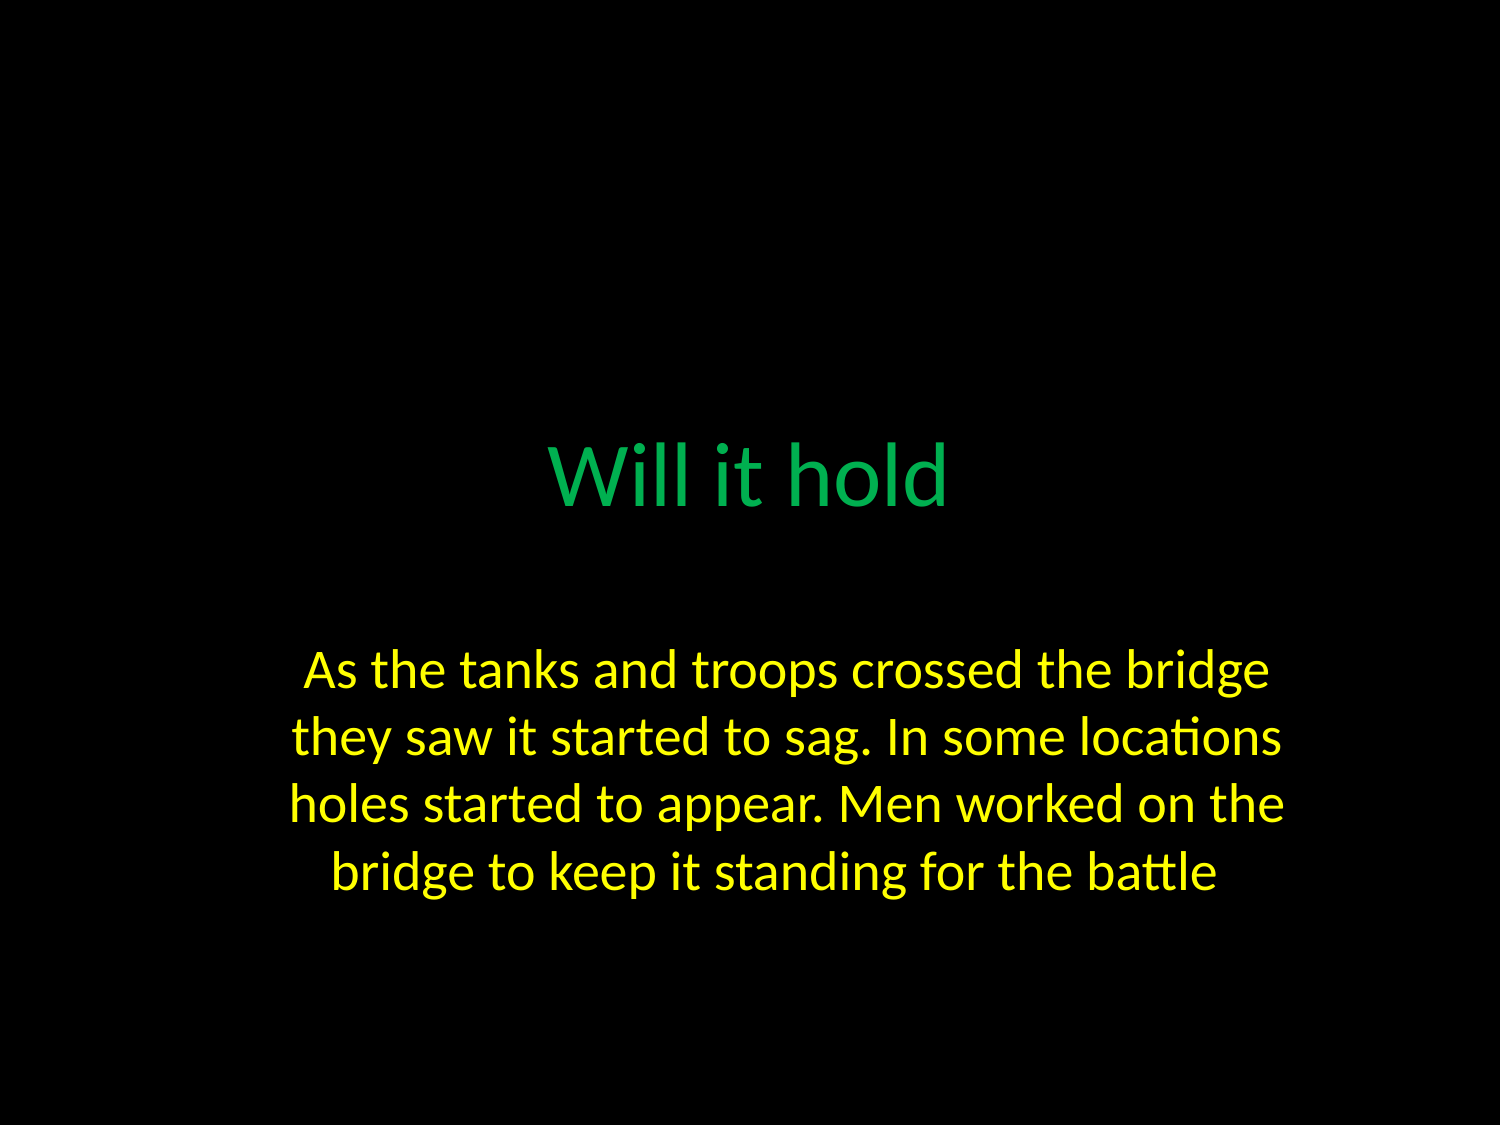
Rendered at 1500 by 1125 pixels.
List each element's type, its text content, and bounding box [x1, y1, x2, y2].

subtitle As the tanks and troops crossed the bridge they saw it started to sag. In some locations holes started to appear. Men worked on the bridge to keep it standing for the battle [262, 624, 1313, 913]
title Will it hold [112, 349, 1388, 591]
